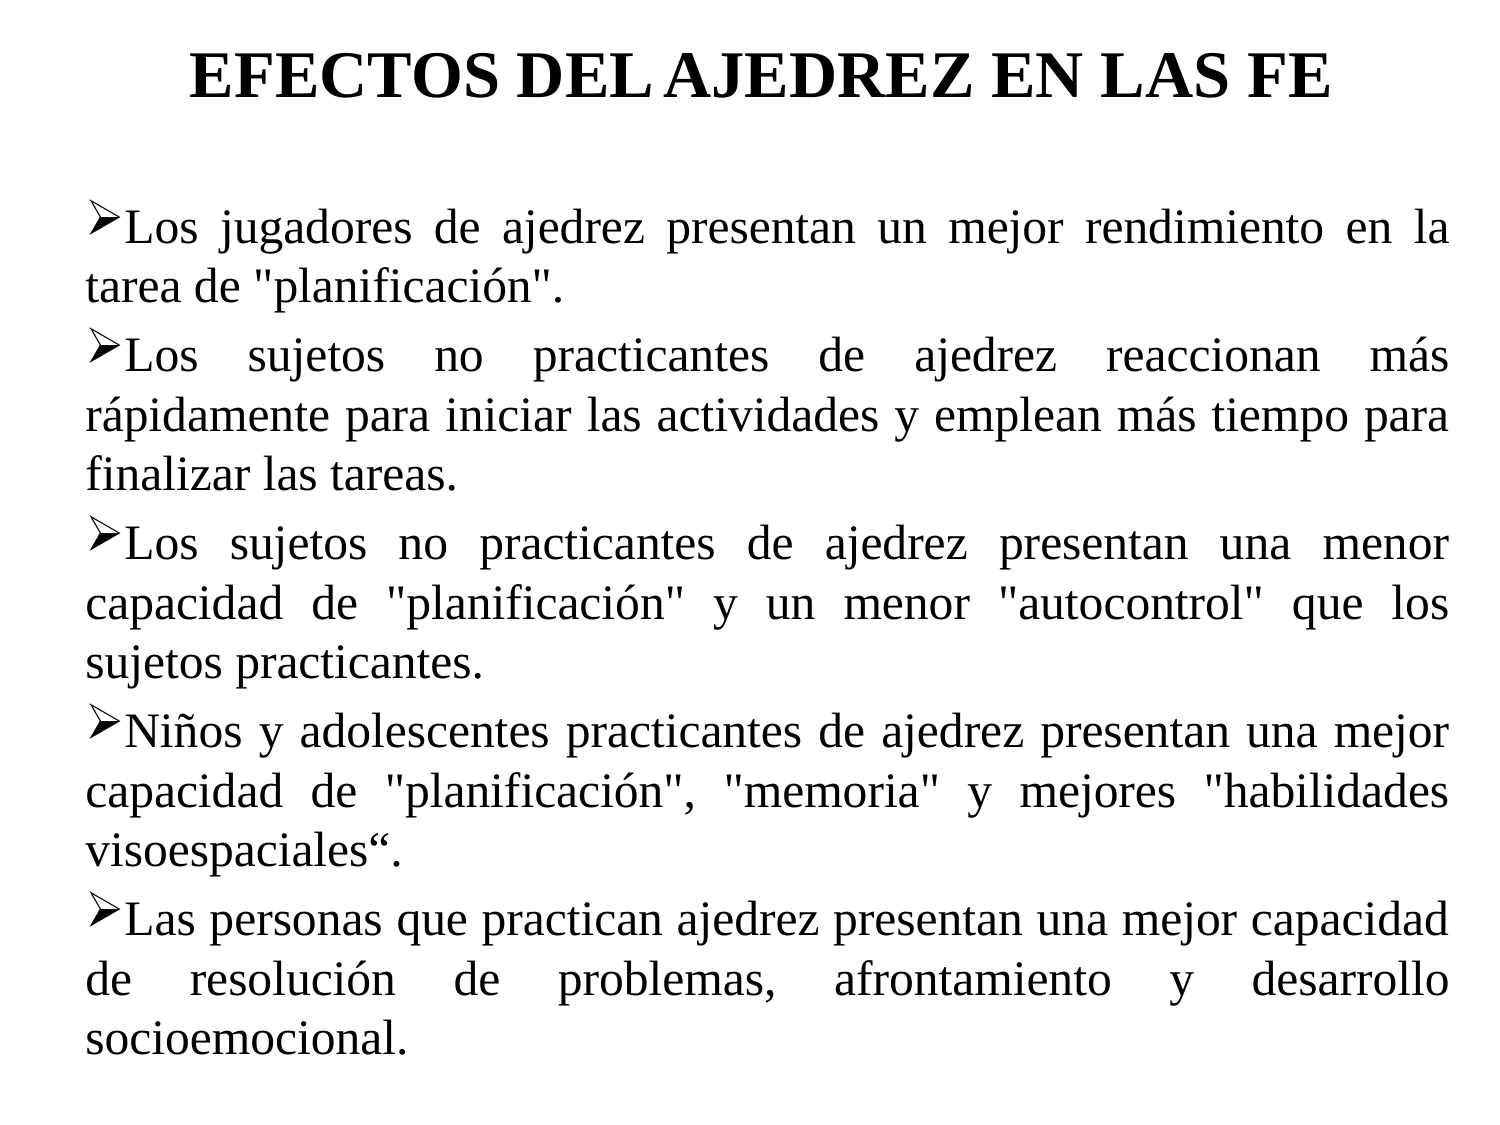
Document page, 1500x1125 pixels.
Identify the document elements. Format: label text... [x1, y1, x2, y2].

title EFECTOS DEL AJEDREZ EN LAS FE [70, 23, 1454, 117]
subtitle Los jugadores de ajedrez presentan un mejor rendimiento en la tarea de "planificación". Los sujetos no practicantes de ajedrez reaccionan más rápidamente para iniciar las actividades y emplean más tiempo para finalizar las tareas. Los sujetos no practicantes de ajedrez presentan una menor capacidad de "planificación" y un menor "autocontrol" que los sujetos practicantes. Niños y adolescentes practicantes de ajedrez presentan una mejor capacidad de "planificación", "memoria" y mejores "habilidades visoespaciales“. Las personas que practican ajedrez presentan una mejor capacidad de resolución de problemas, afrontamiento y desarrollo socioemocional. [70, 117, 1465, 1079]
